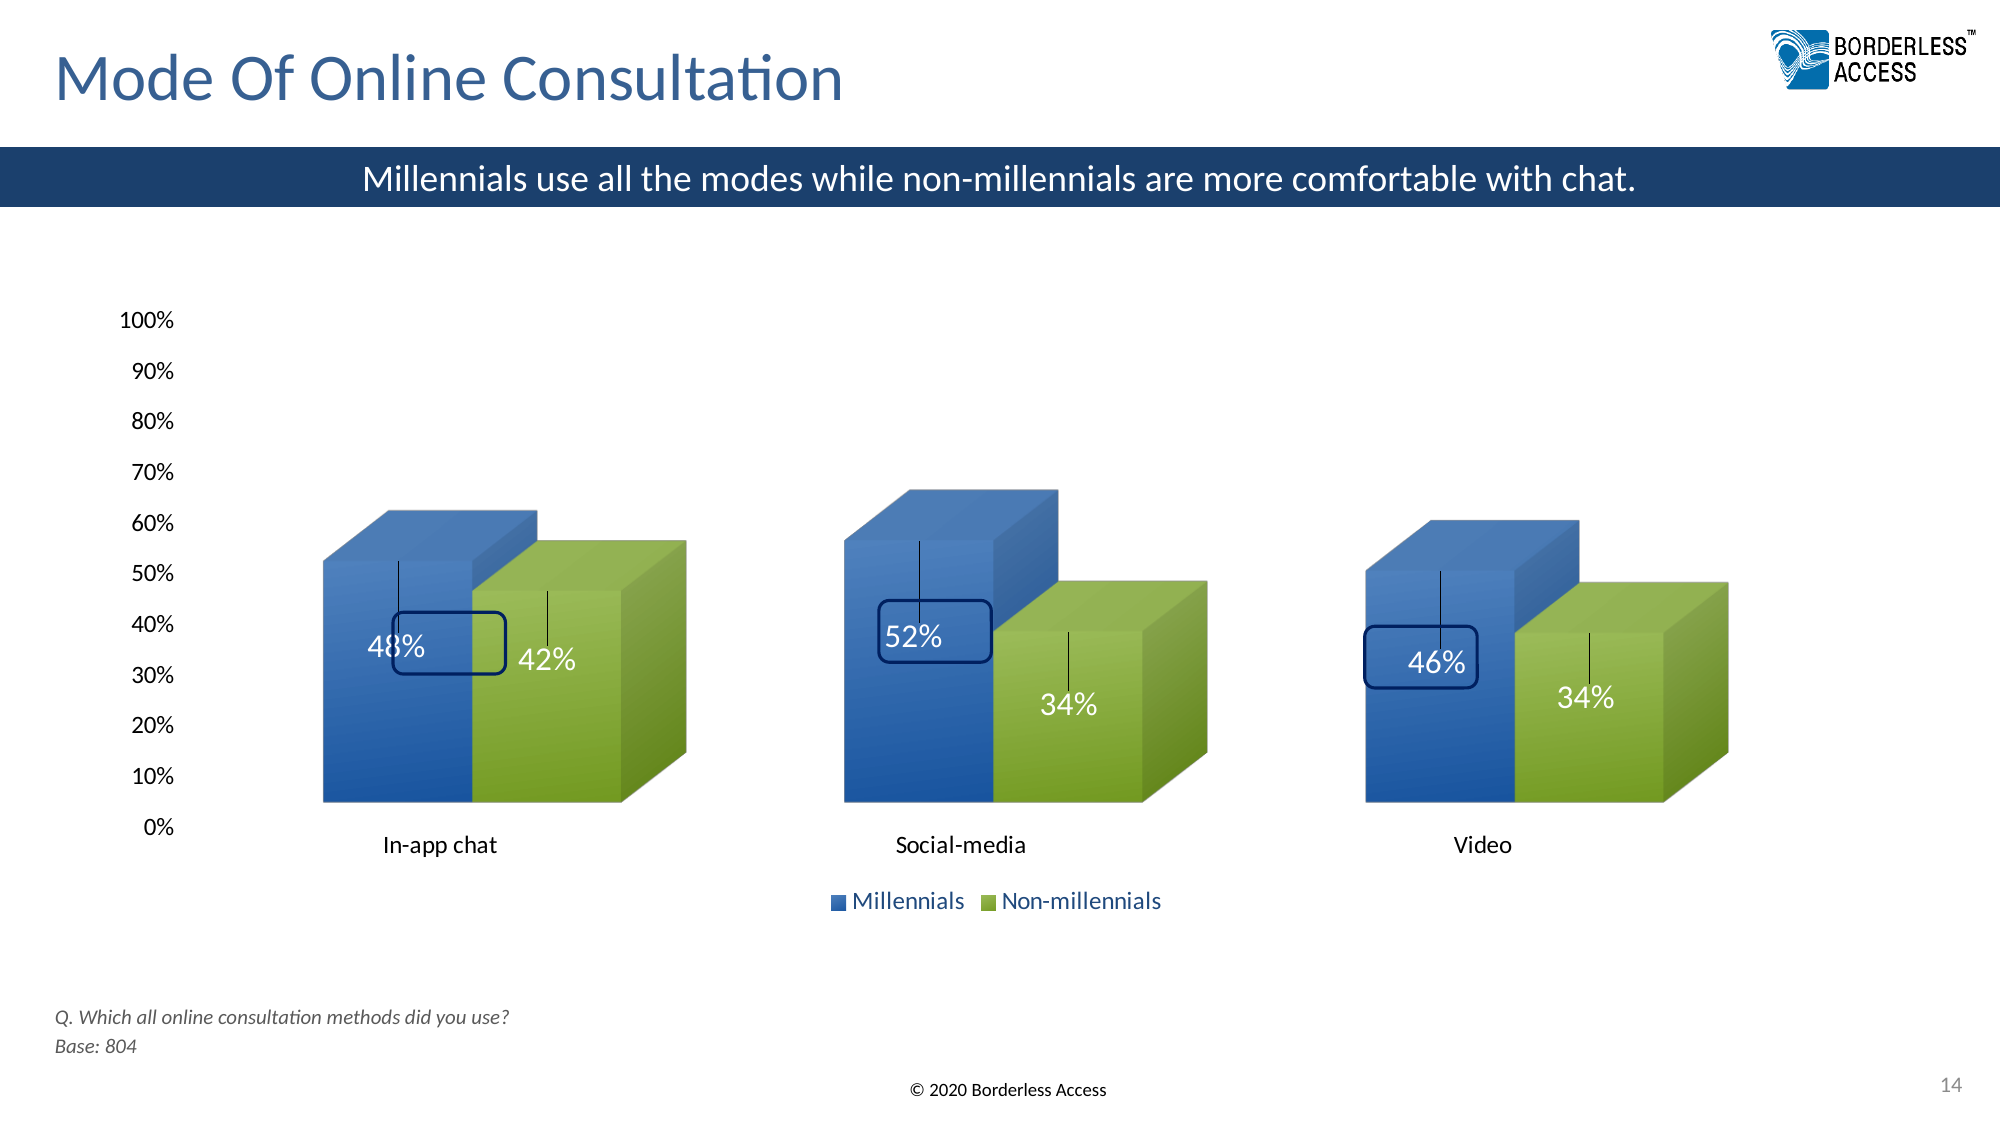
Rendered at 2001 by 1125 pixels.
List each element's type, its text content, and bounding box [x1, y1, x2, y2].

slide_number 14 [1937, 1070, 1965, 1098]
title Mode Of Online Consultation [54, 45, 1747, 115]
picture [1766, 25, 1979, 91]
text_box Millennials use all the modes while non-millennials are more comfortable with chat. [0, 147, 2000, 207]
list Q. Which all online consultation methods did you use? Base: 804 [54, 1002, 1961, 1059]
chart [54, 207, 1939, 923]
